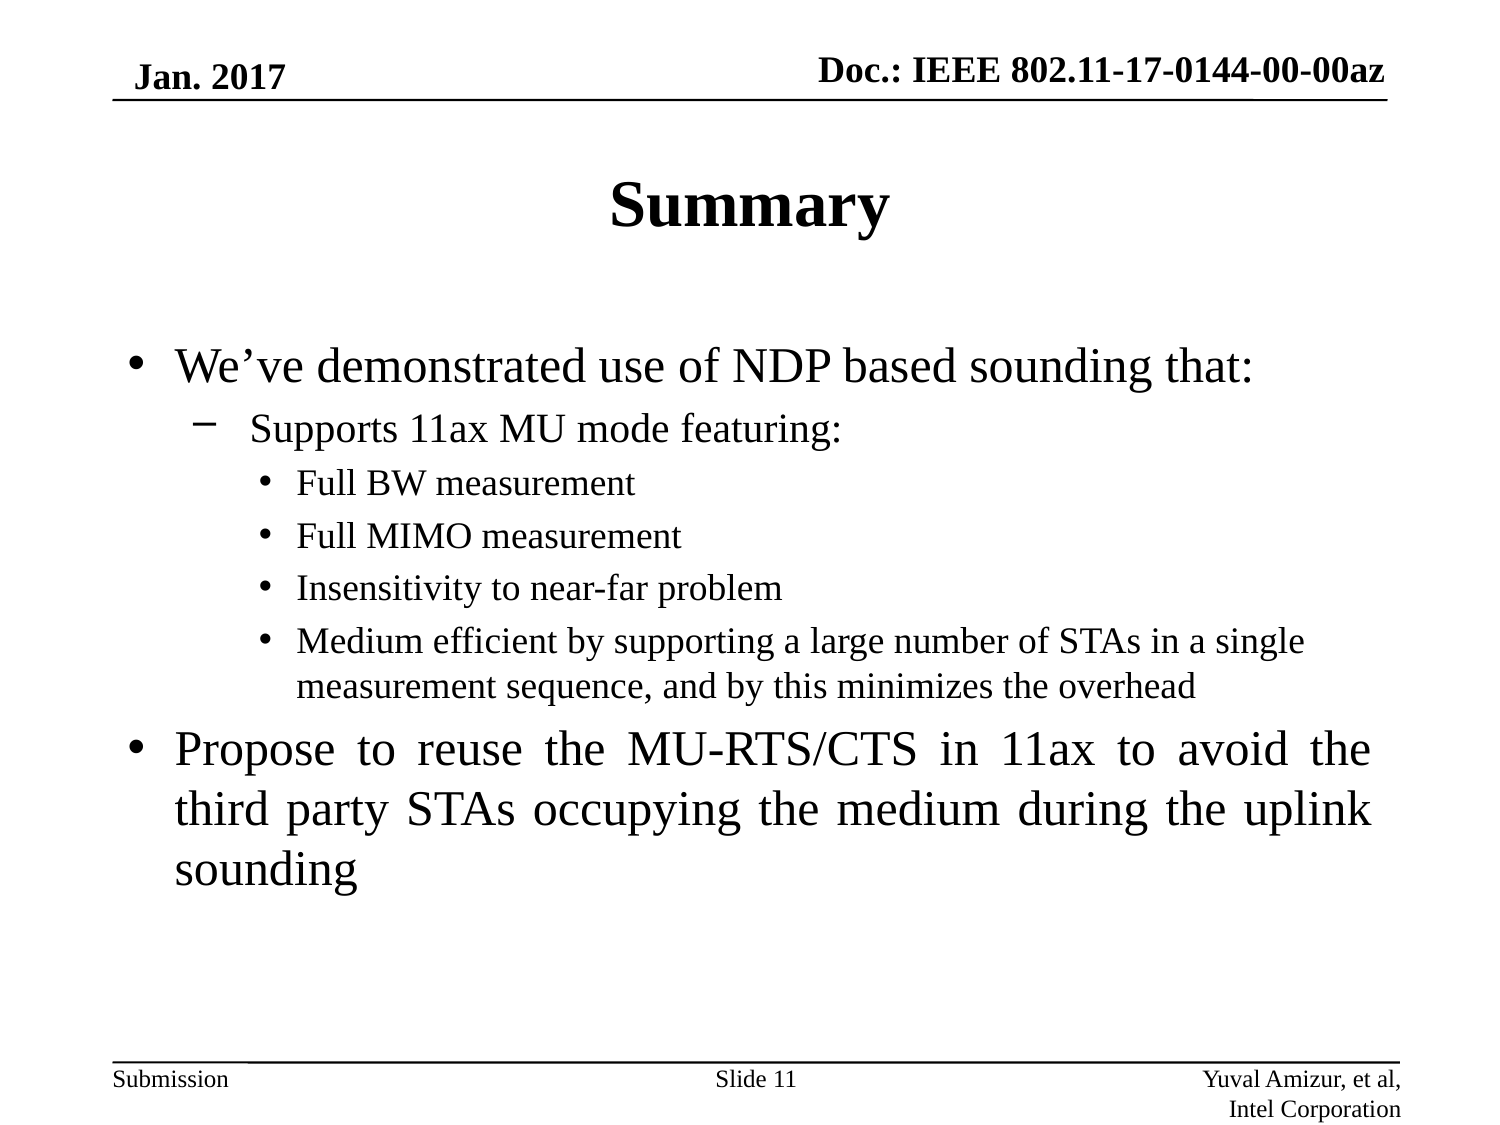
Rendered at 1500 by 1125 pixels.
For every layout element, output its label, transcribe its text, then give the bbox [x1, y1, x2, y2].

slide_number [119, 45, 340, 91]
title Summary [112, 112, 1388, 288]
footer Yuval Amizur, et al, Intel Corporation [1171, 1061, 1402, 1093]
list We’ve demonstrated use of NDP based sounding that: Supports 11ax MU mode featuring: Full BW measurement Full MIMO measurement Insensitivity to near-far problem Medium efficient by supporting a large number of STAs in a single measurement sequence, and by this minimizes the overhead Propose to reuse the MU-RTS/CTS in 11ax to avoid the third party STAs occupying the medium during the uplink sounding [112, 324, 1388, 1000]
slide_number Slide 11 [712, 1061, 800, 1093]
